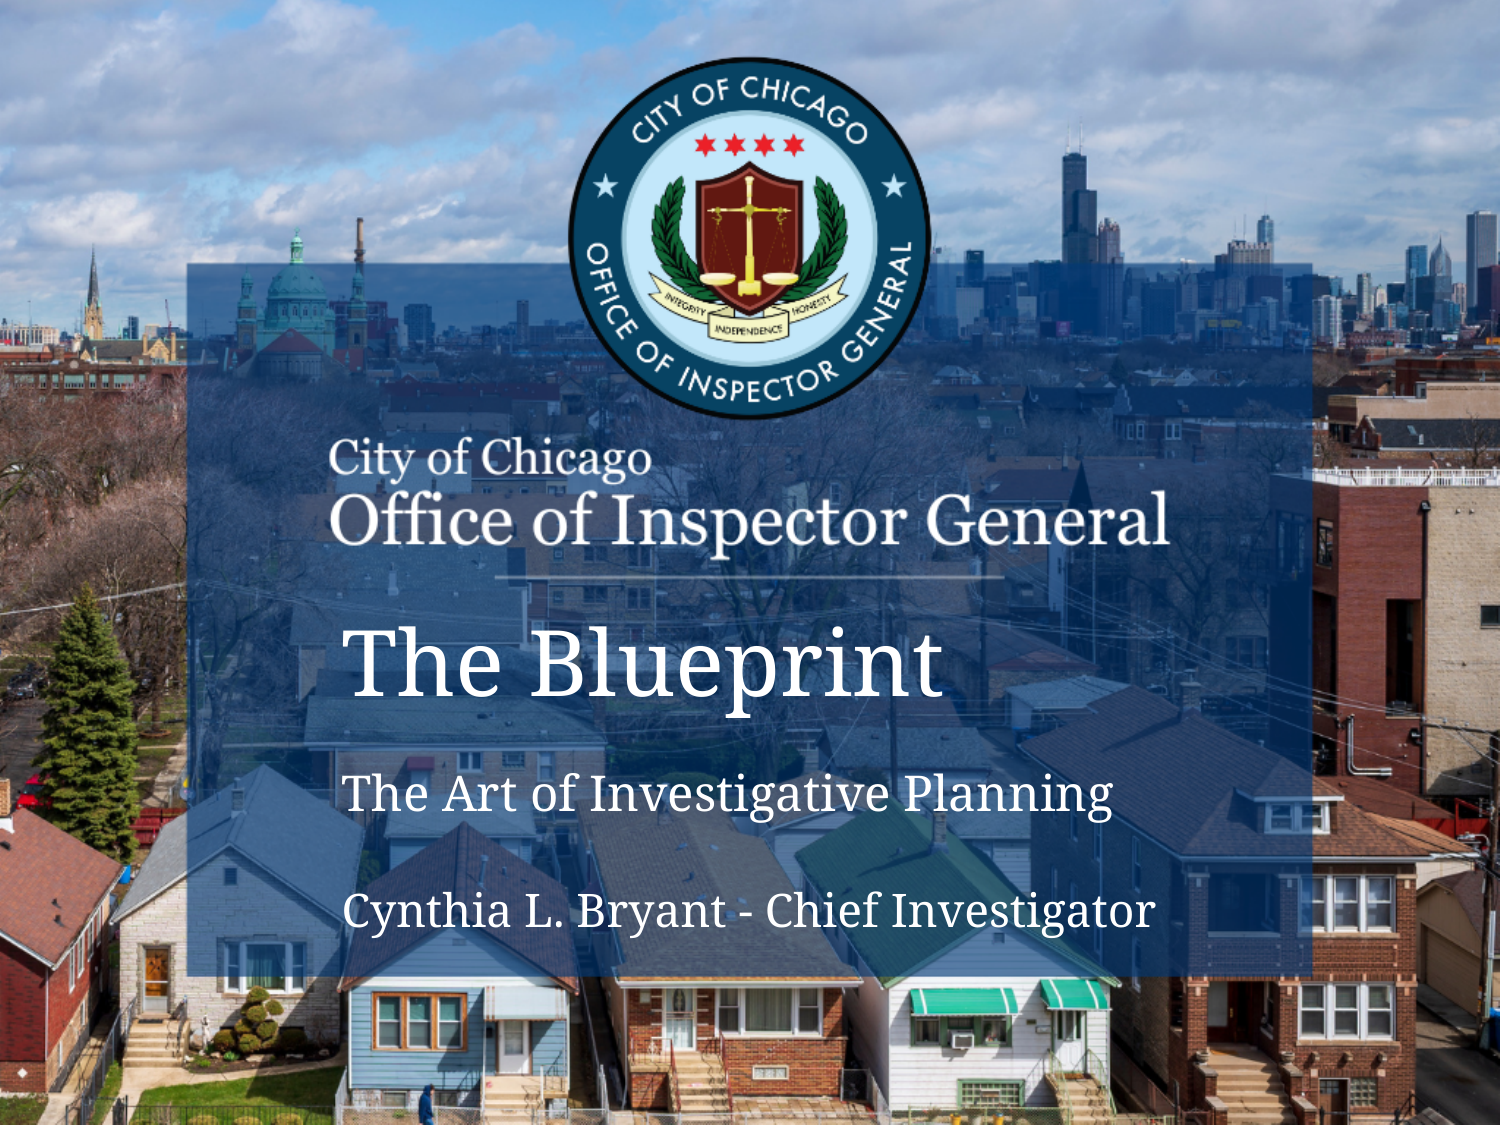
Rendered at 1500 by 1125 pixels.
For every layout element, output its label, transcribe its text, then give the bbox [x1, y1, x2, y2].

picture [0, 0, 1500, 1125]
title The Blueprint [326, 586, 1251, 725]
subtitle The Art of Investigative Planning Cynthia L. Bryant - Chief Investigator [326, 761, 1240, 953]
